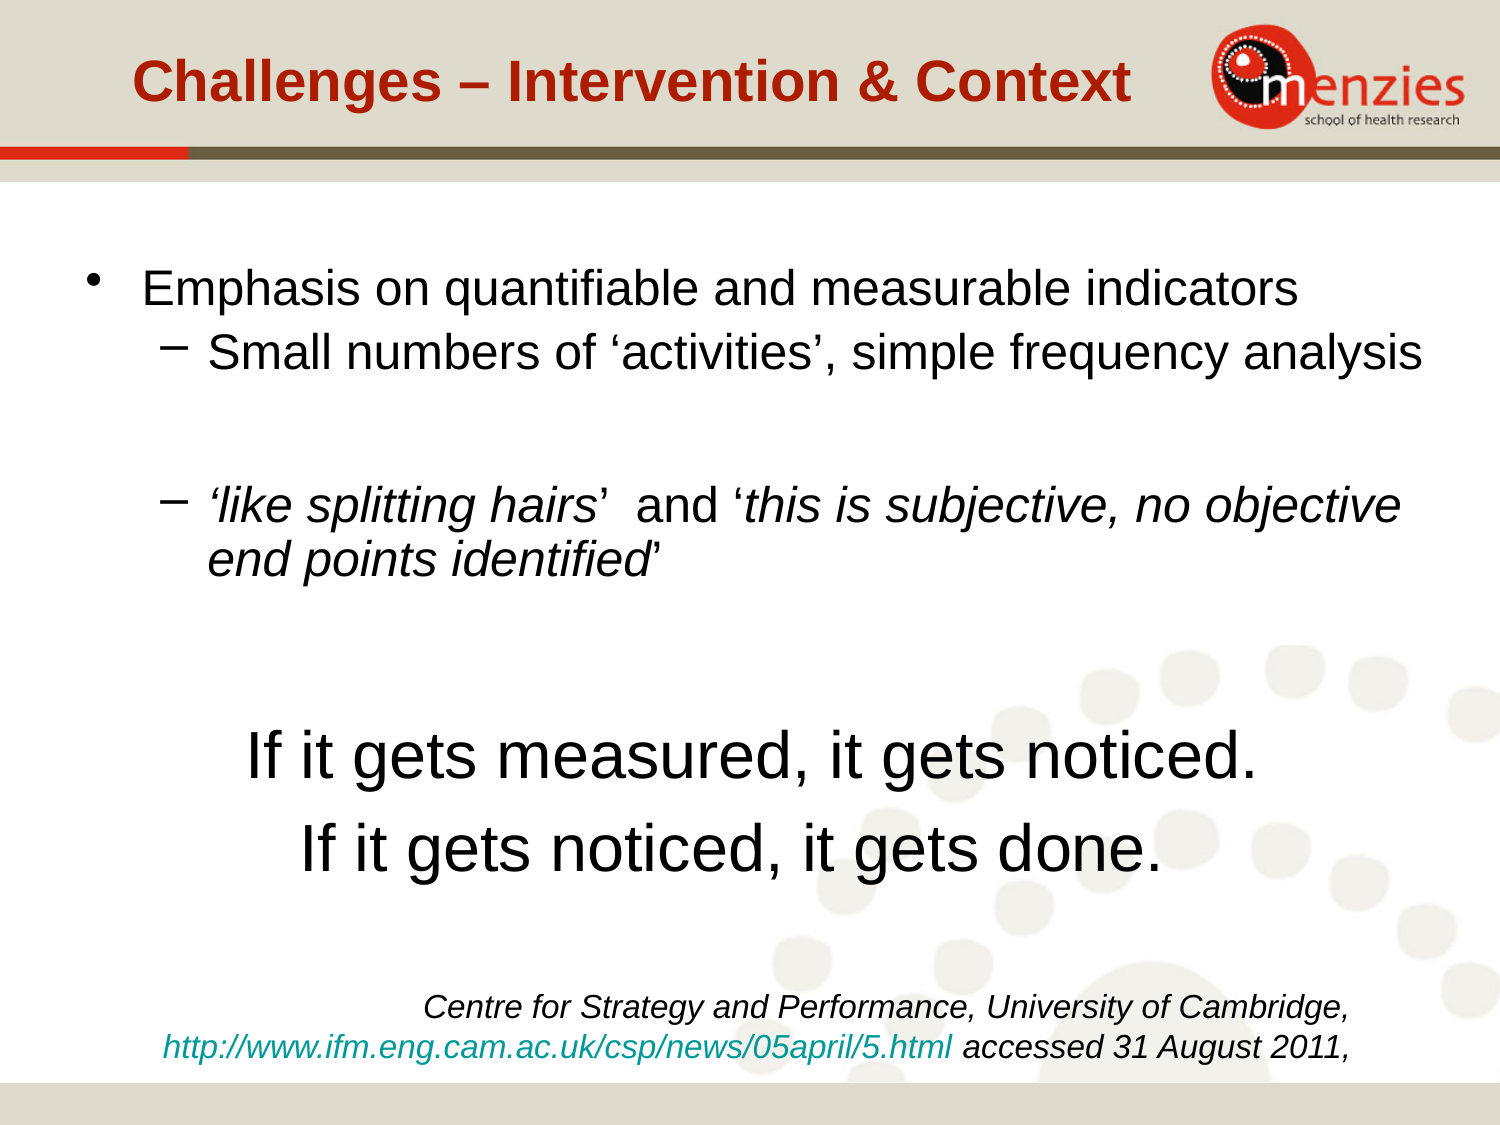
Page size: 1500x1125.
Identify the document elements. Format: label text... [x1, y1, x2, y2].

title Challenges – Intervention & Context [0, 34, 1266, 138]
text_box If it gets measured, it gets noticed. If it gets noticed, it gets done. Centre for Strategy and Performance, University of Cambridge, http://www.ifm.eng.cam.ac.uk/csp/news/05april/5.html accessed 31 August 2011, [88, 704, 1376, 1071]
picture [0, 0, 1500, 1125]
list Emphasis on quantifiable and measurable indicators Small numbers of ‘activities’, simple frequency analysis ‘like splitting hairs’ and ‘this is subjective, no objective end points identified’ [70, 184, 1459, 717]
